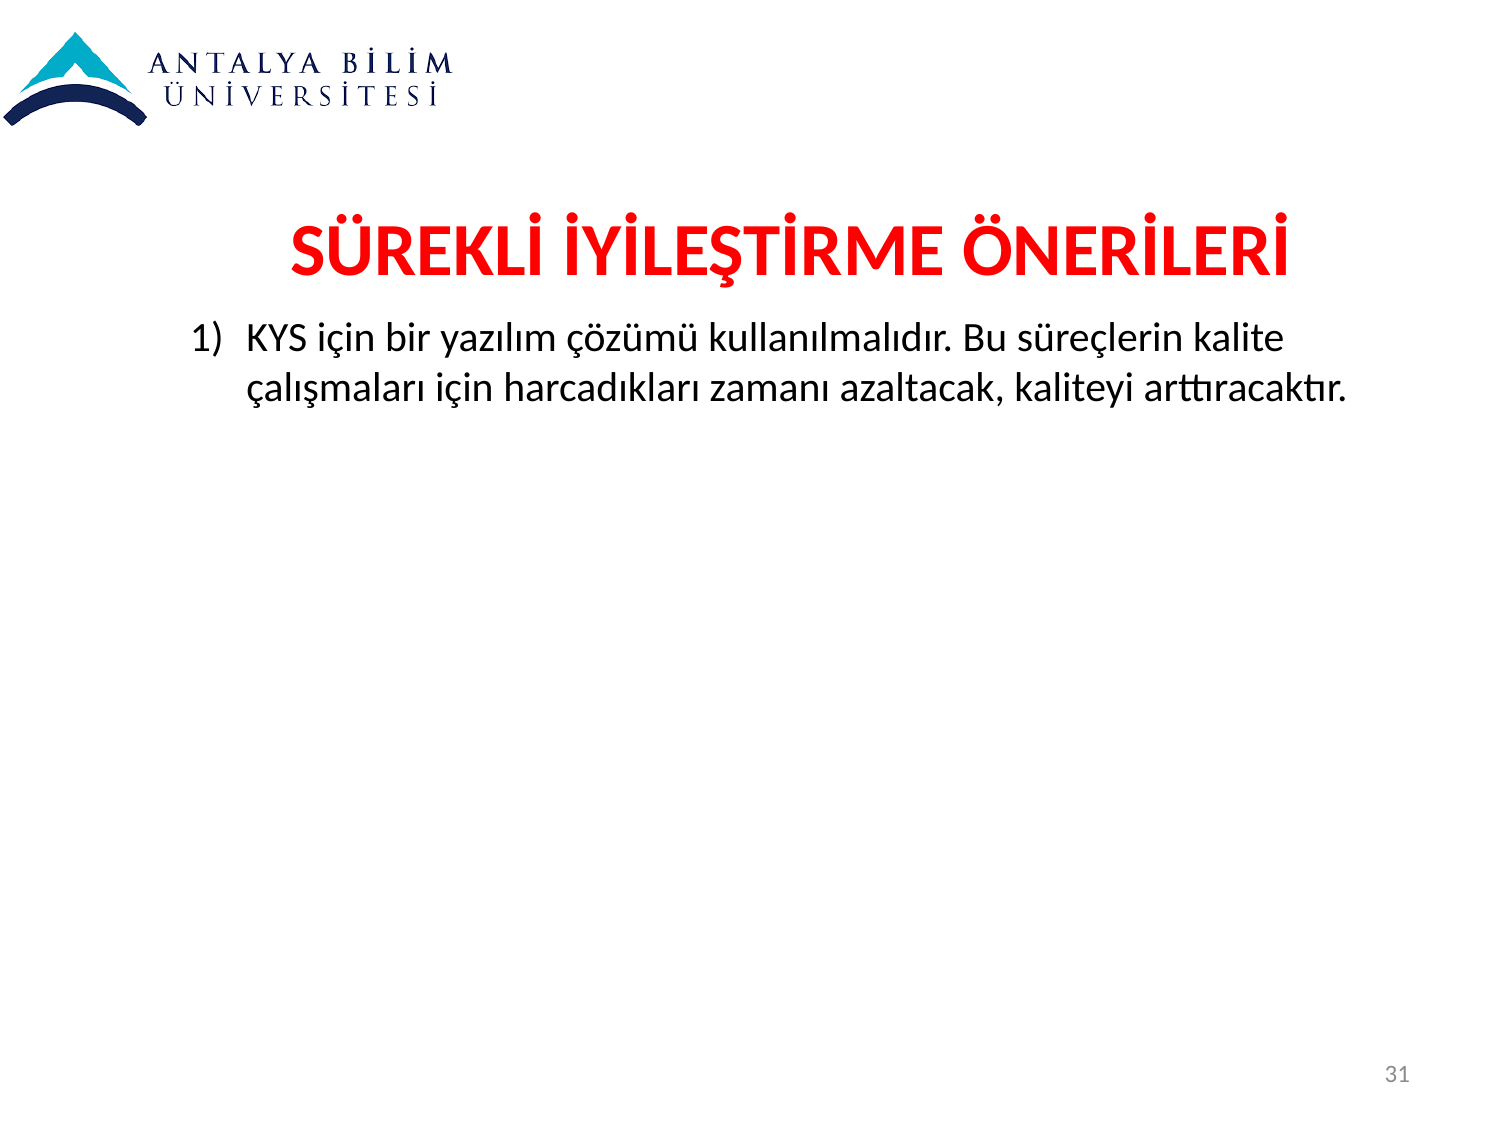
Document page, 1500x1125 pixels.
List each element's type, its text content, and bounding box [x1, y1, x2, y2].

slide_number 31 [1074, 1042, 1425, 1103]
text_box SÜREKLİ İYİLEŞTİRME ÖNERİLERİ [218, 192, 1365, 298]
text_box KYS için bir yazılım çözümü kullanılmalıdır. Bu süreçlerin kalite çalışmaları için harcadıkları zamanı azaltacak, kaliteyi arttıracaktır. [100, 302, 1425, 643]
picture [3, 30, 453, 126]
